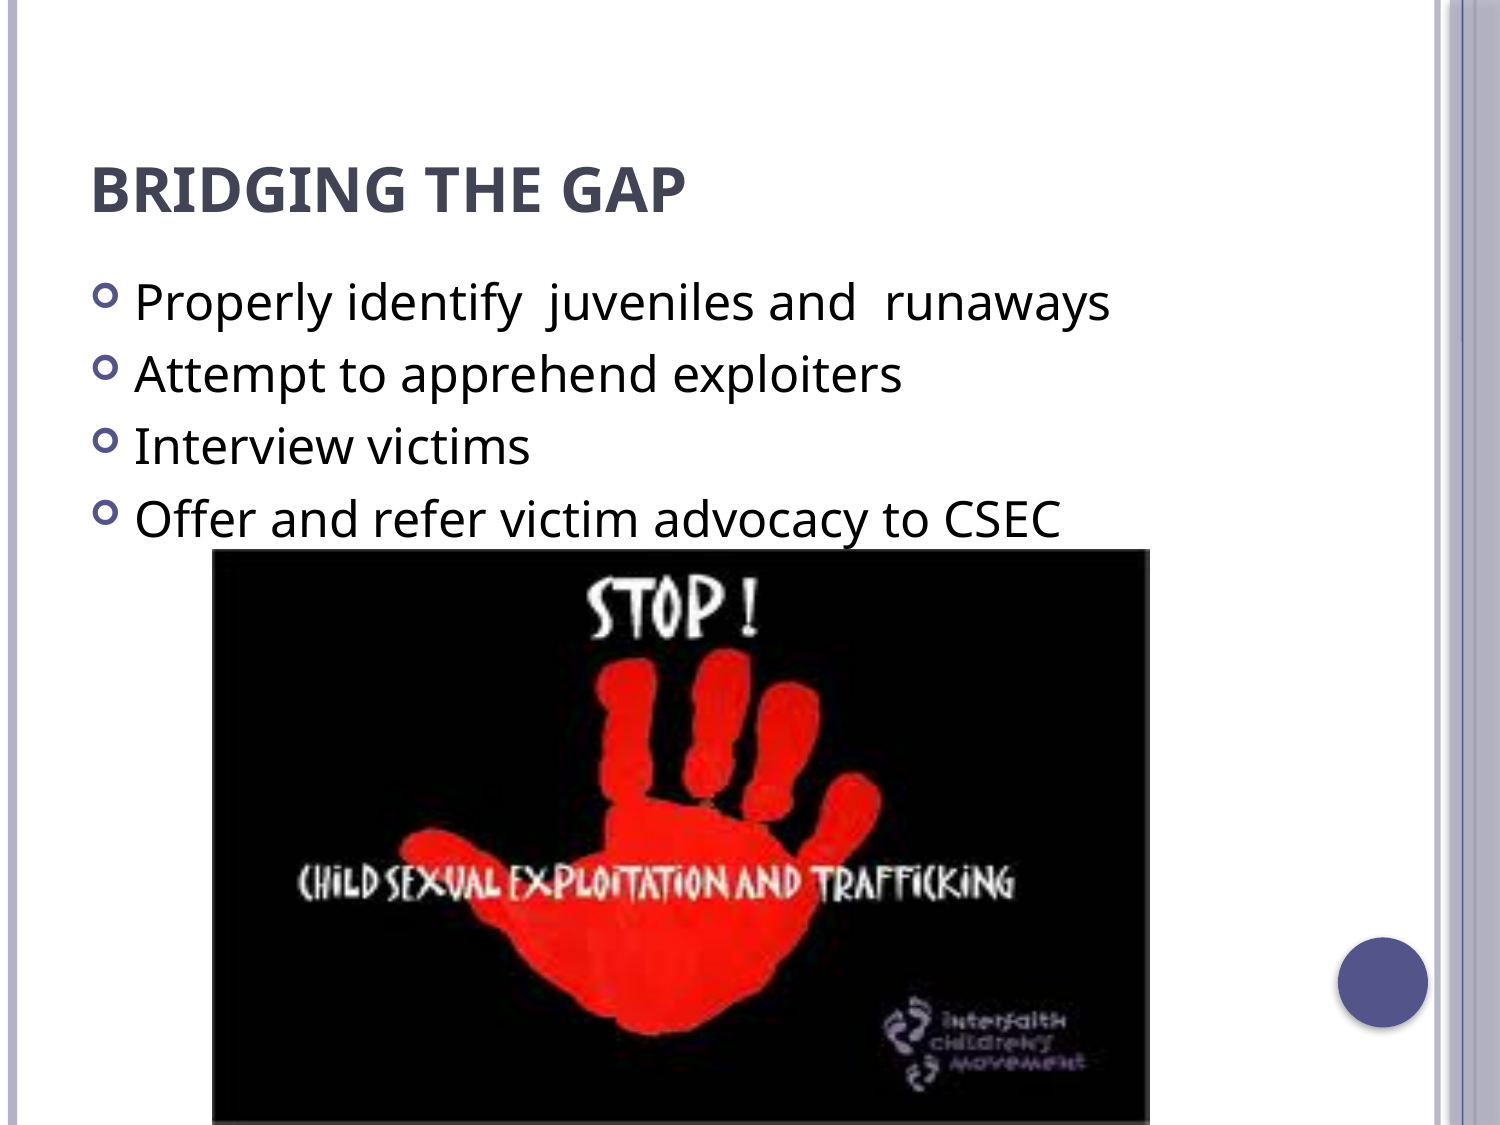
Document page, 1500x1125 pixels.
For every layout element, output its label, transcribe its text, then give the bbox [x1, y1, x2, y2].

title Bridging the Gap [75, 45, 1300, 233]
picture [211, 549, 1151, 1125]
list Properly identify juveniles and runaways Attempt to apprehend exploiters Interview victims Offer and refer victim advocacy to CSEC [75, 262, 1300, 1062]
